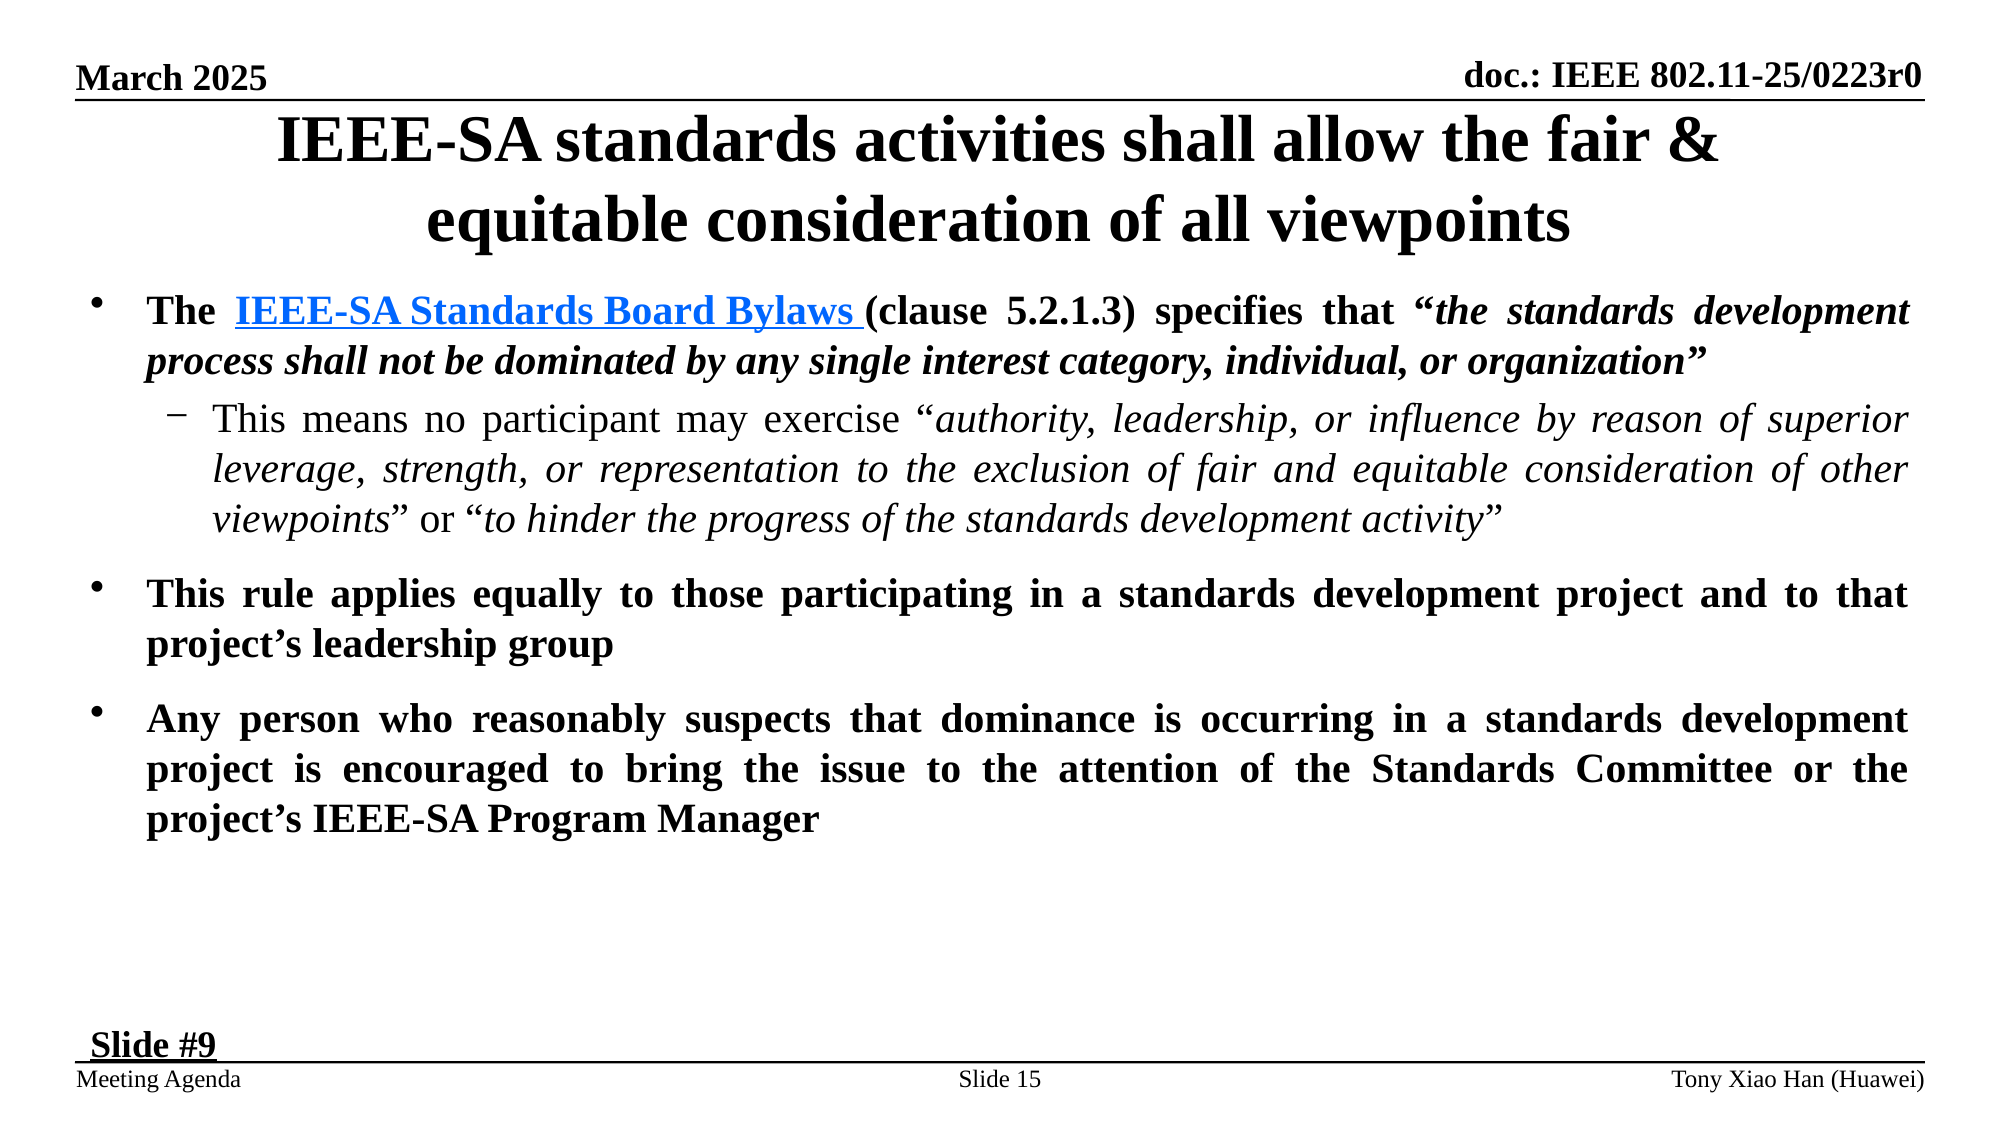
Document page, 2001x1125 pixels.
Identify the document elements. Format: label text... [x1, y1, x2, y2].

list The IEEE-SA Standards Board Bylaws (clause 5.2.1.3) specifies that “the standards development process shall not be dominated by any single interest category, individual, or organization” This means no participant may exercise “authority, leadership, or influence by reason of superior leverage, strength, or representation to the exclusion of fair and equitable consideration of other viewpoints” or “to hinder the progress of the standards development activity” This rule applies equally to those participating in a standards development project and to that project’s leadership group Any person who reasonably suspects that dominance is occurring in a standards development project is encouraged to bring the issue to the attention of the Standards Committee or the project’s IEEE-SA Program Manager [75, 275, 1925, 1038]
text_box IEEE-SA standards activities shall allow the fair & equitable consideration of all viewpoints [75, 87, 1925, 263]
text_box Slide #9 [75, 1012, 232, 1073]
